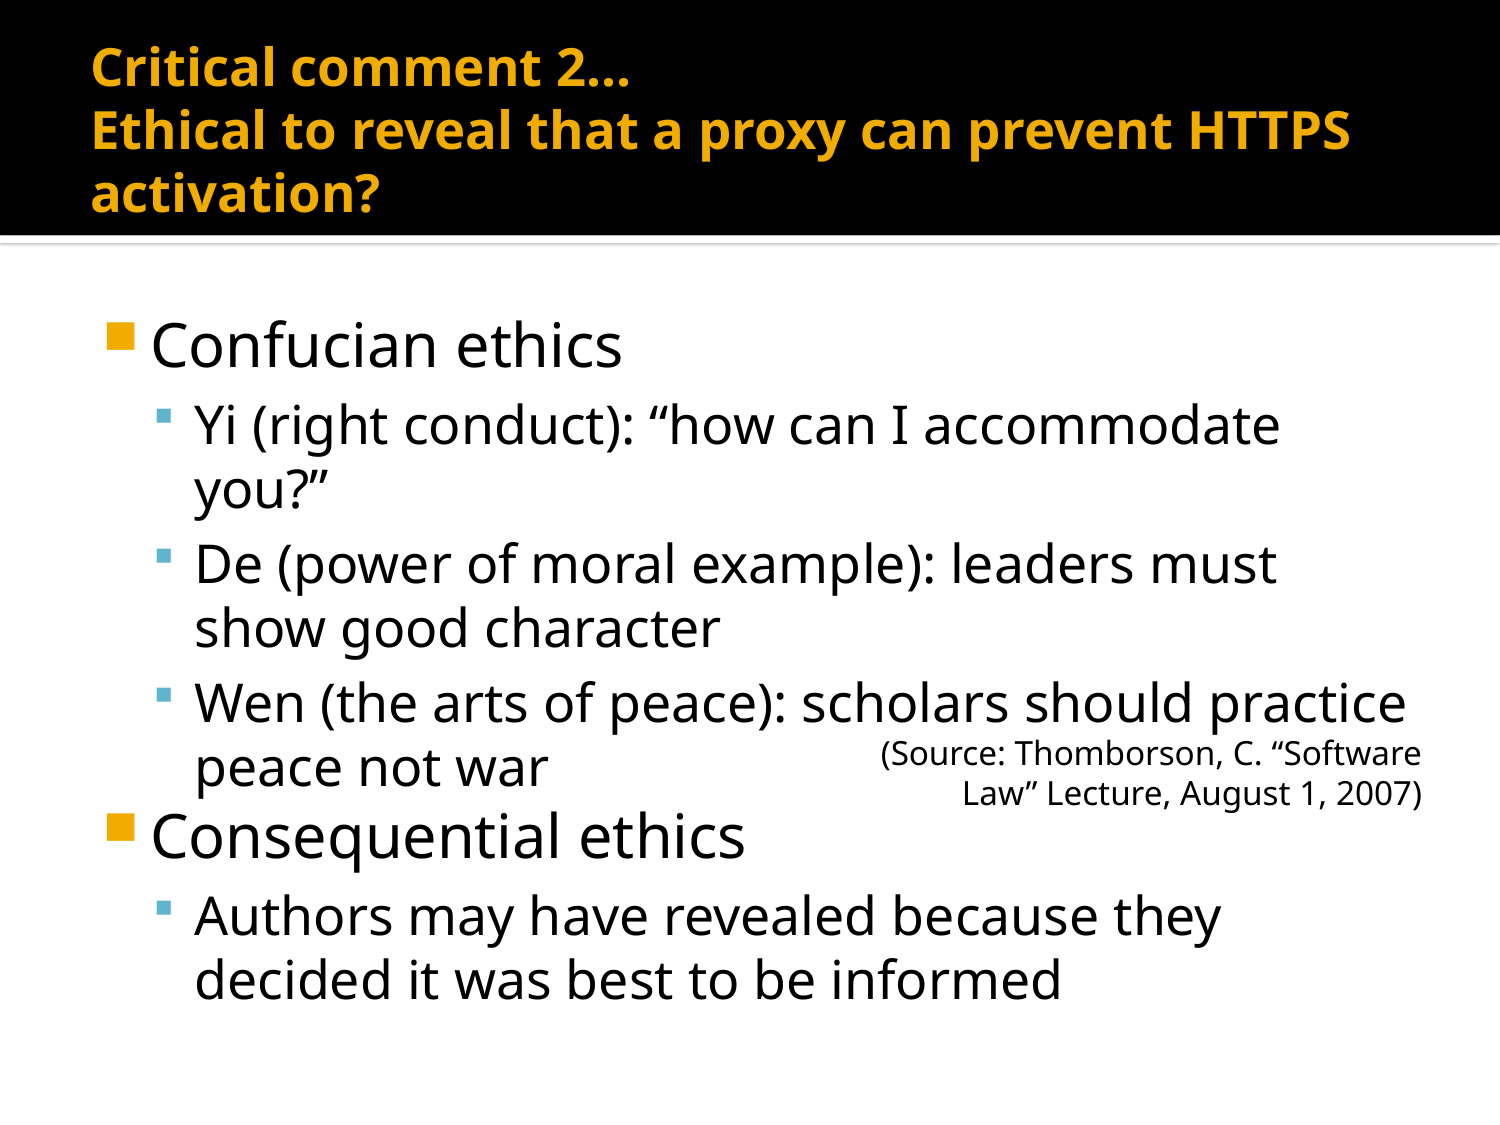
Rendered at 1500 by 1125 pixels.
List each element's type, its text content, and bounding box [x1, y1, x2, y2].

list Confucian ethics Yi (right conduct): “how can I accommodate you?” De (power of moral example): leaders must show good character Wen (the arts of peace): scholars should practice peace not war Consequential ethics Authors may have revealed because they decided it was best to be informed [75, 291, 1425, 1025]
text_box (Source: Thomborson, C. “Software Law” Lecture, August 1, 2007) [837, 724, 1438, 820]
title Critical comment 2… Ethical to reveal that a proxy can prevent HTTPS activation? [75, 25, 1425, 231]
